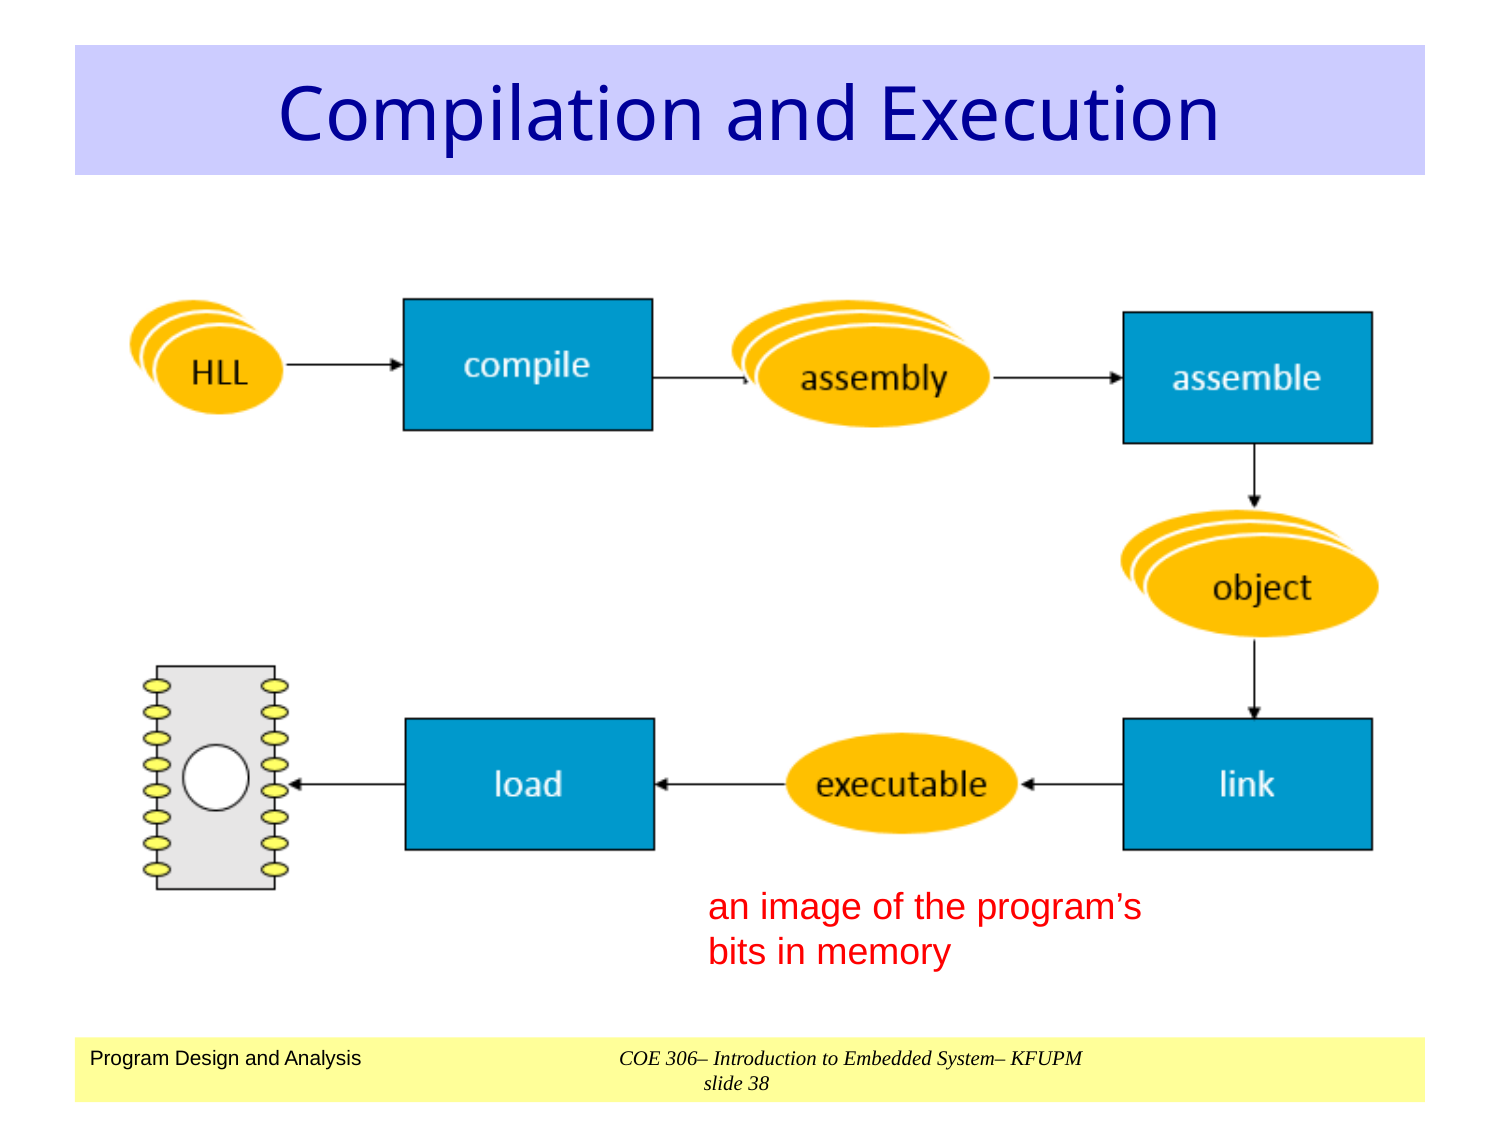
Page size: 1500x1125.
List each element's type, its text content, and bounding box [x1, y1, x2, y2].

picture [91, 278, 1409, 913]
title Compilation and Execution [75, 45, 1425, 175]
text_box an image of the program’s bits in memory [693, 913, 1185, 980]
